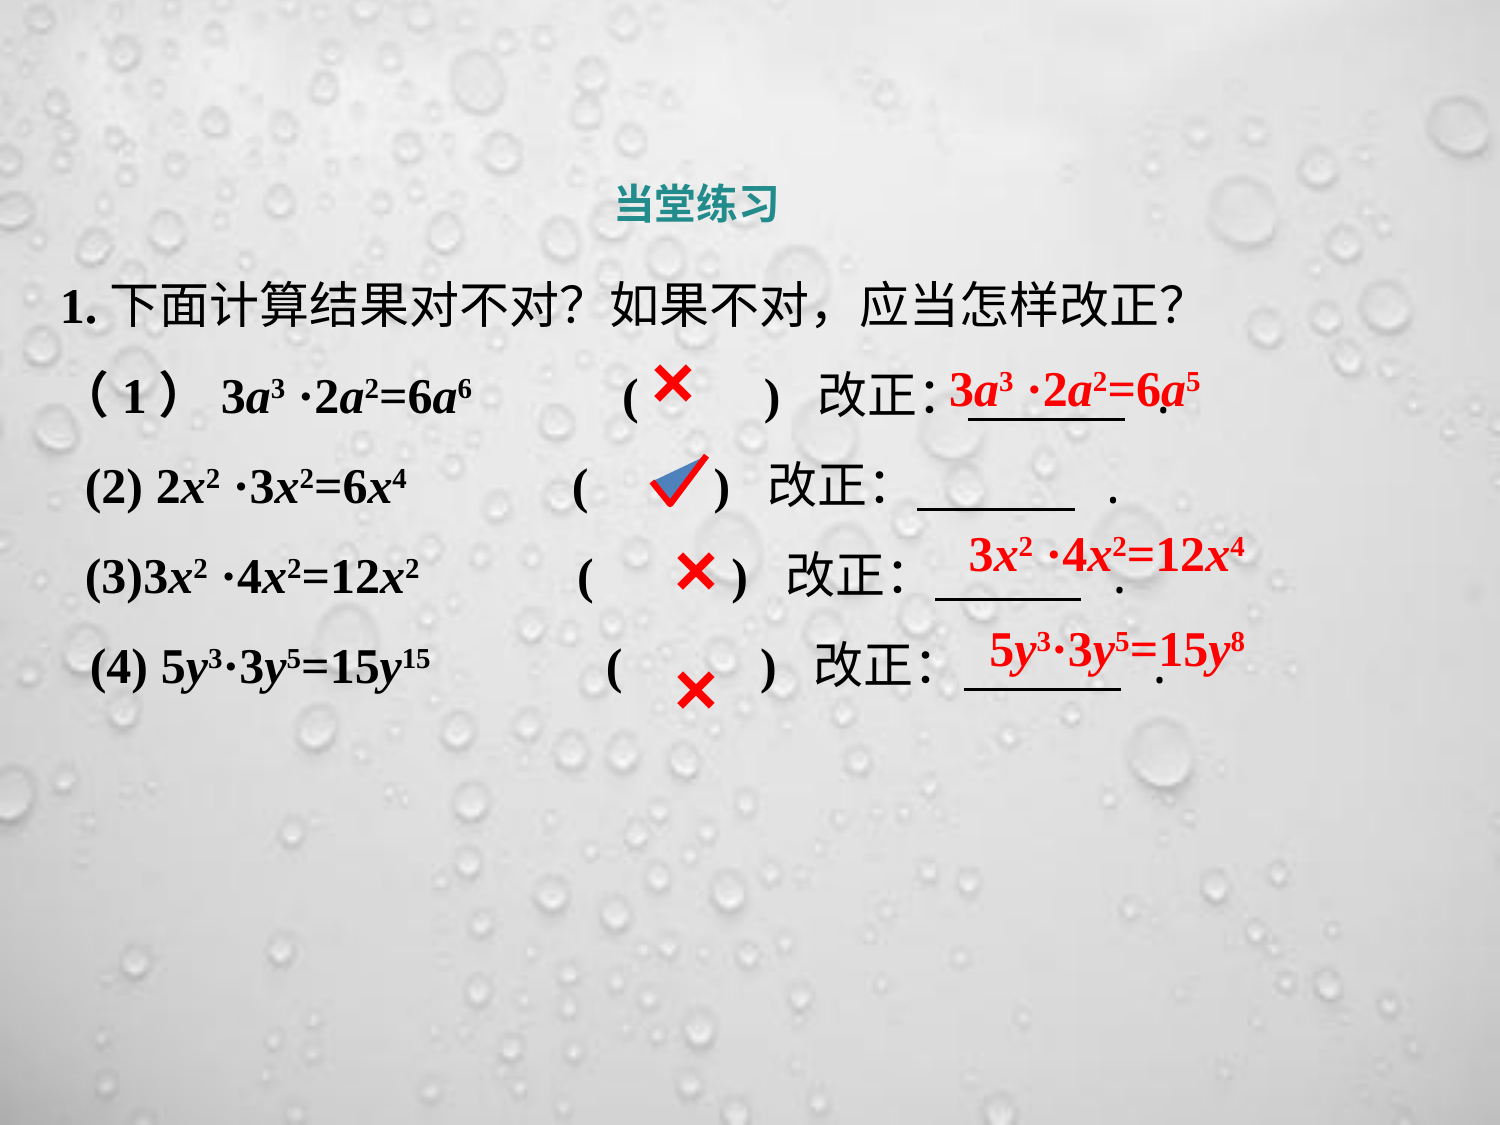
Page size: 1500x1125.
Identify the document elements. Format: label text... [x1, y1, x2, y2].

text_box 3a3 ·2a2=6a5 [934, 349, 1228, 425]
text_box 1.下面计算结果对不对？如果不对，应当怎样改正？ （1）3a3 ·2a2=6a6 ( ) 改正： . (2) 2x2 ·3x2=6x4 ( ) 改正： . (3)3x2 ·4x2=12x2 ( ) 改正： . (4) 5y3·3y5=15y15 ( ) 改正： . [45, 236, 1469, 702]
picture [0, 0, 1500, 1125]
text_box [652, 455, 707, 505]
text_box × [660, 632, 734, 738]
text_box × [660, 514, 734, 620]
text_box 5y3·3y5=15y8 [962, 609, 1273, 684]
text_box × [636, 325, 710, 431]
text_box 当堂练习 [598, 170, 796, 236]
text_box 3x2 ·4x2=12x4 [953, 514, 1260, 590]
